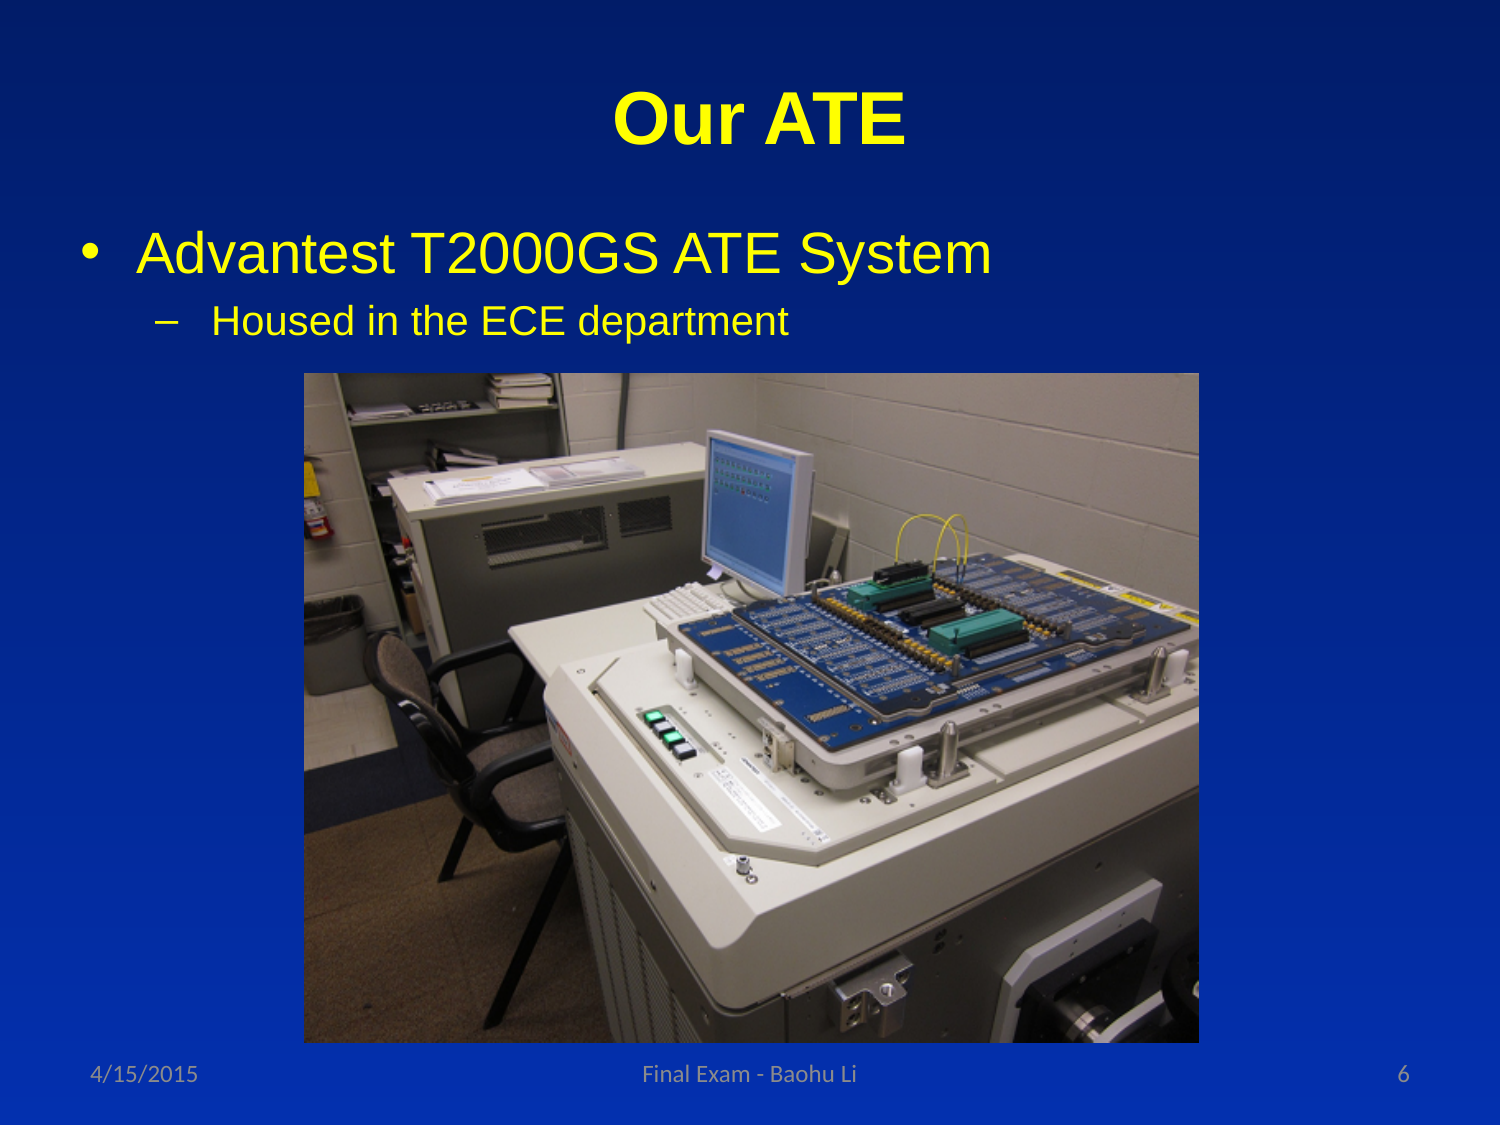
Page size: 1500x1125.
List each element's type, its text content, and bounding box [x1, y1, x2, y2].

slide_number 6 [1074, 1042, 1425, 1103]
footer Final Exam - Baohu Li [512, 1052, 988, 1103]
title Our ATE [85, 45, 1436, 185]
picture [304, 373, 1200, 1043]
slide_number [75, 1042, 425, 1103]
list Advantest T2000GS ATE System Housed in the ECE department [64, 208, 1447, 1043]
